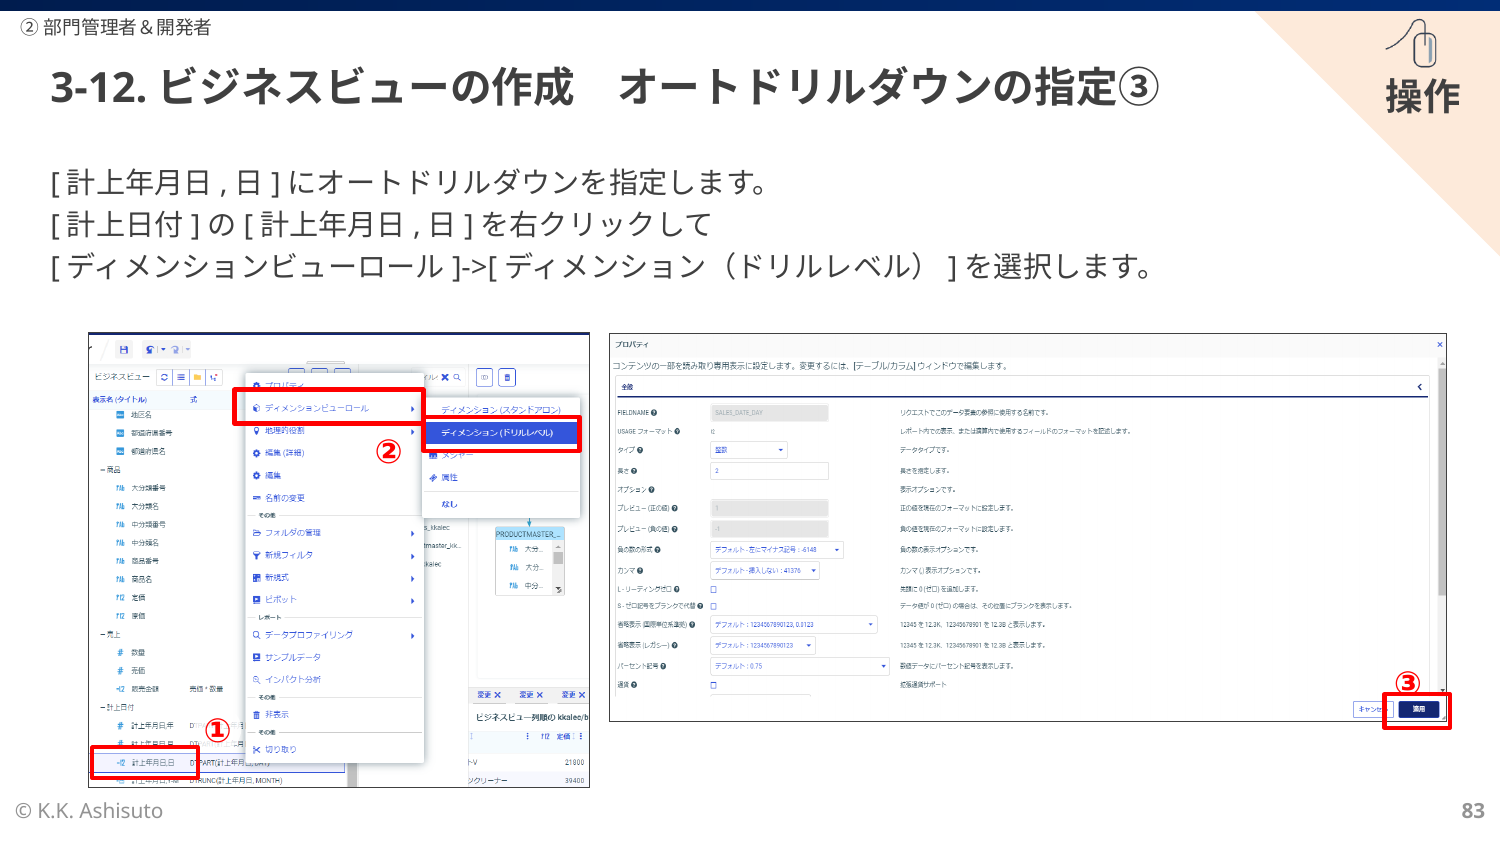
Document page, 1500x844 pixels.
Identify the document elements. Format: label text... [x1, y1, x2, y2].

footer © K.K. Ashisuto [0, 790, 402, 836]
picture [88, 332, 591, 789]
picture [1364, 0, 1477, 86]
text_box ②部門管理者＆開発者 [5, 8, 302, 46]
title 3-12.ビジネスビューの作成 オートドリルダウンの指定③ [35, 33, 1465, 139]
list [計上年月日,日]にオートドリルダウンを指定します。 [計上日付]の[計上年月日,日]を右クリックして [ディメンションビューロール]->[ディメンション（ドリルレベル）]を選択します。 [35, 150, 1465, 316]
slide_number 83 [1409, 790, 1500, 836]
picture [609, 333, 1448, 723]
text_box [1443, 722, 1452, 730]
